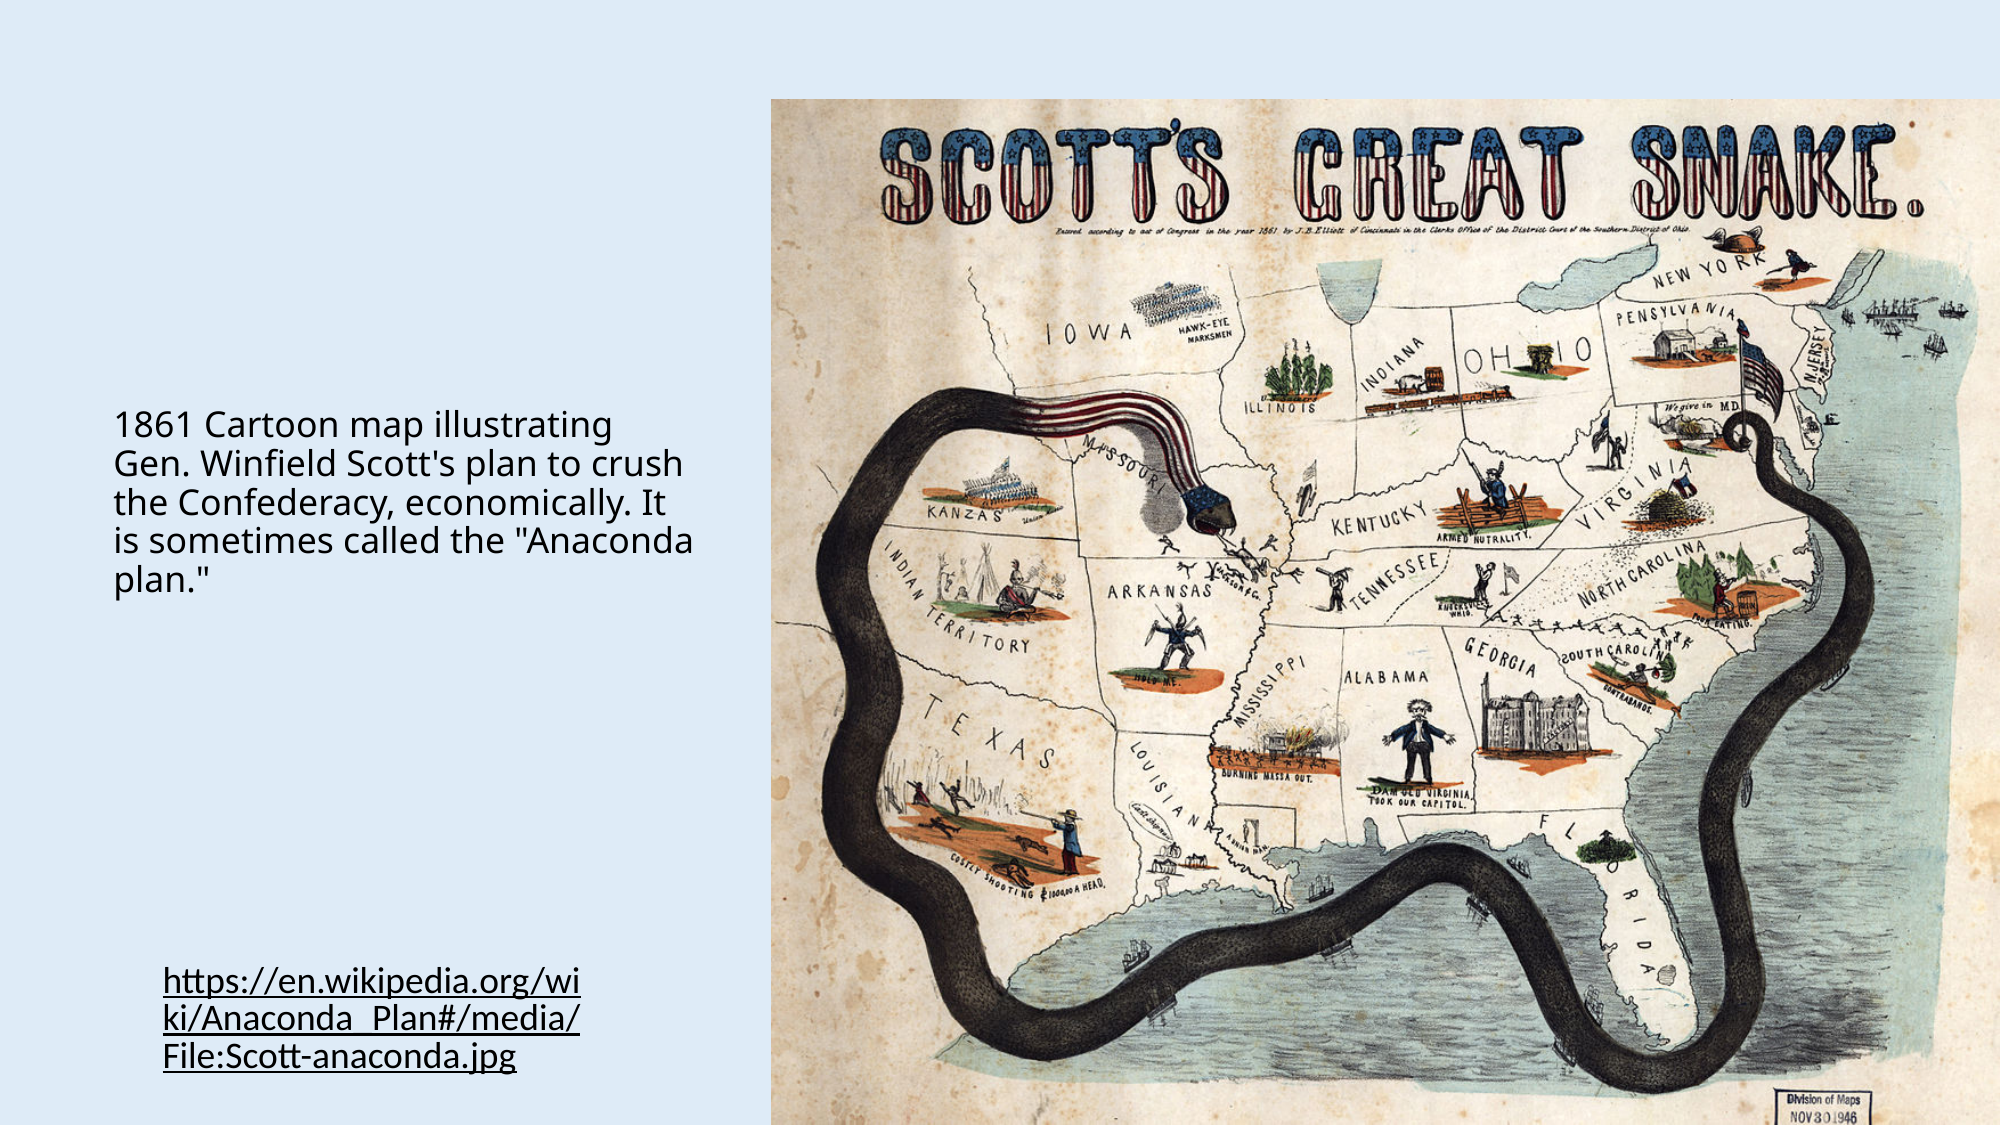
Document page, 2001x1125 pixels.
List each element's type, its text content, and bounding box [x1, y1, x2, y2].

text_box https://en.wikipedia.org/wiki/Anaconda_Plan#/media/File:Scott-anaconda.jpg [147, 948, 596, 1054]
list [771, 99, 2000, 1125]
title 1861 Cartoon map illustrating Gen. Winfield Scott's plan to crush the Confederacy, economically. It is sometimes called the "Anaconda plan." [98, 394, 716, 613]
